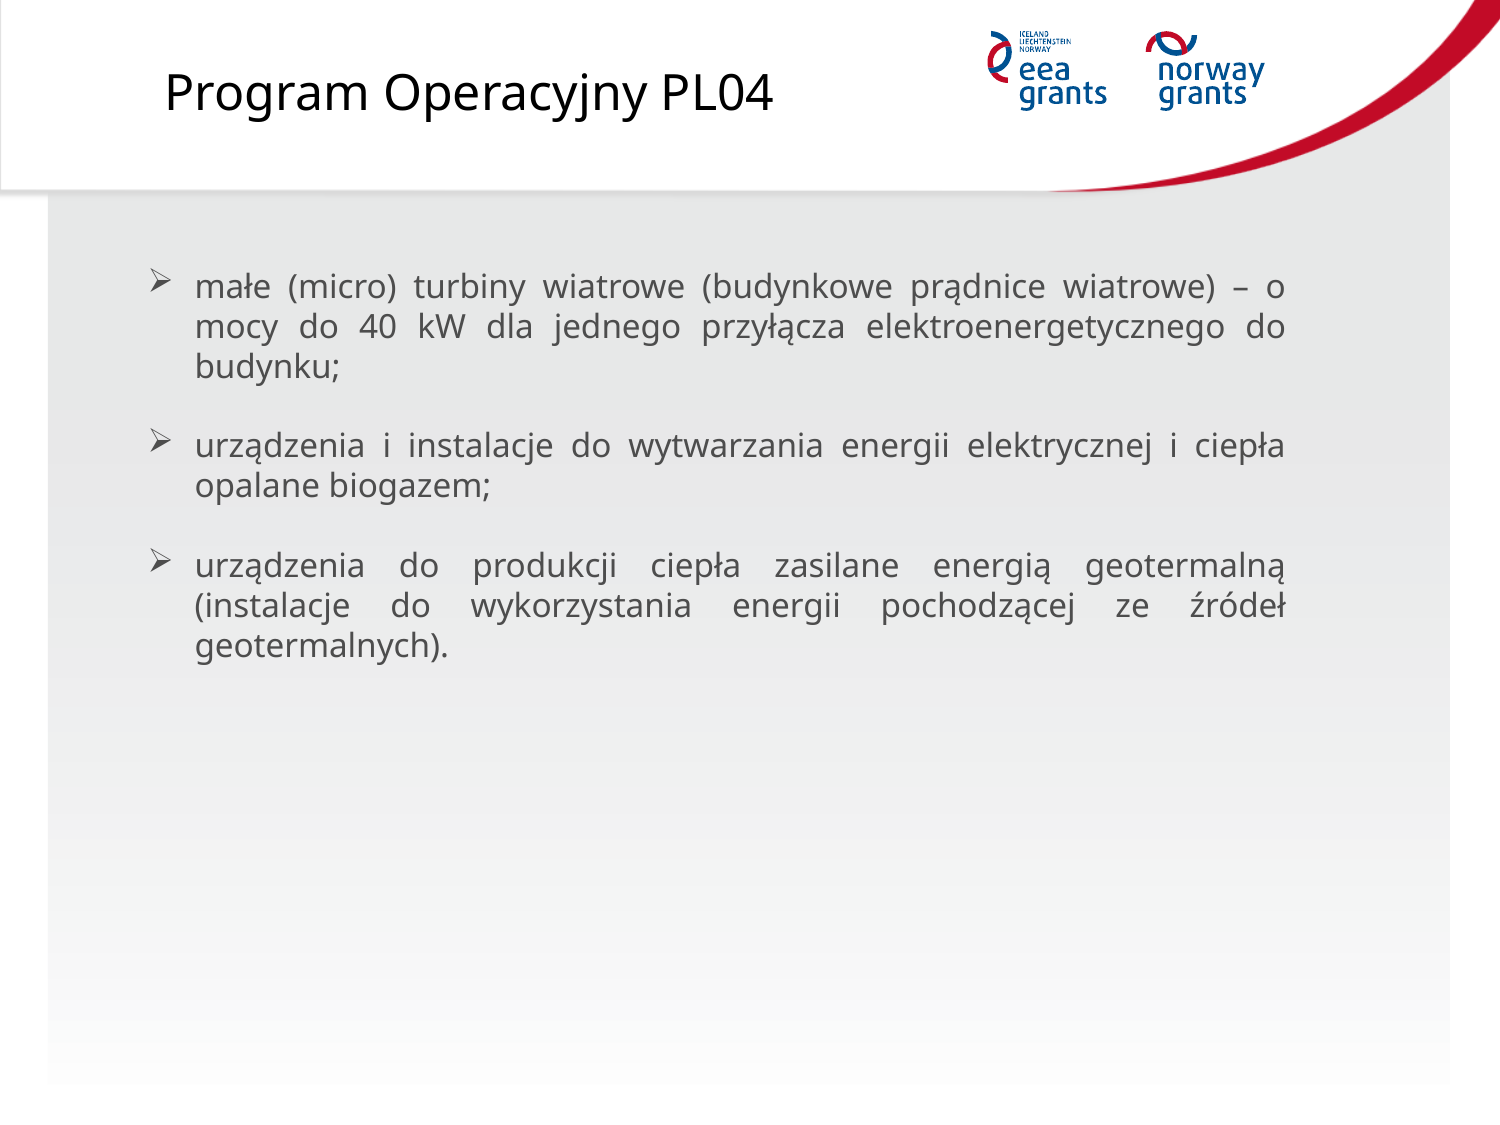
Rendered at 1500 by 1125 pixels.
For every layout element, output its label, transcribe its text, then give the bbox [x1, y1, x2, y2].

text_box Program Operacyjny PL04 [150, 53, 1003, 128]
text_box małe (micro) turbiny wiatrowe (budynkowe prądnice wiatrowe) – o mocy do 40 kW dla jednego przyłącza elektroenergetycznego do budynku; urządzenia i instalacje do wytwarzania energii elektrycznej i ciepła opalane biogazem; urządzenia do produkcji ciepła zasilane energią geotermalną (instalacje do wykorzystania energii pochodzącej ze źródeł geotermalnych). [132, 257, 1303, 832]
